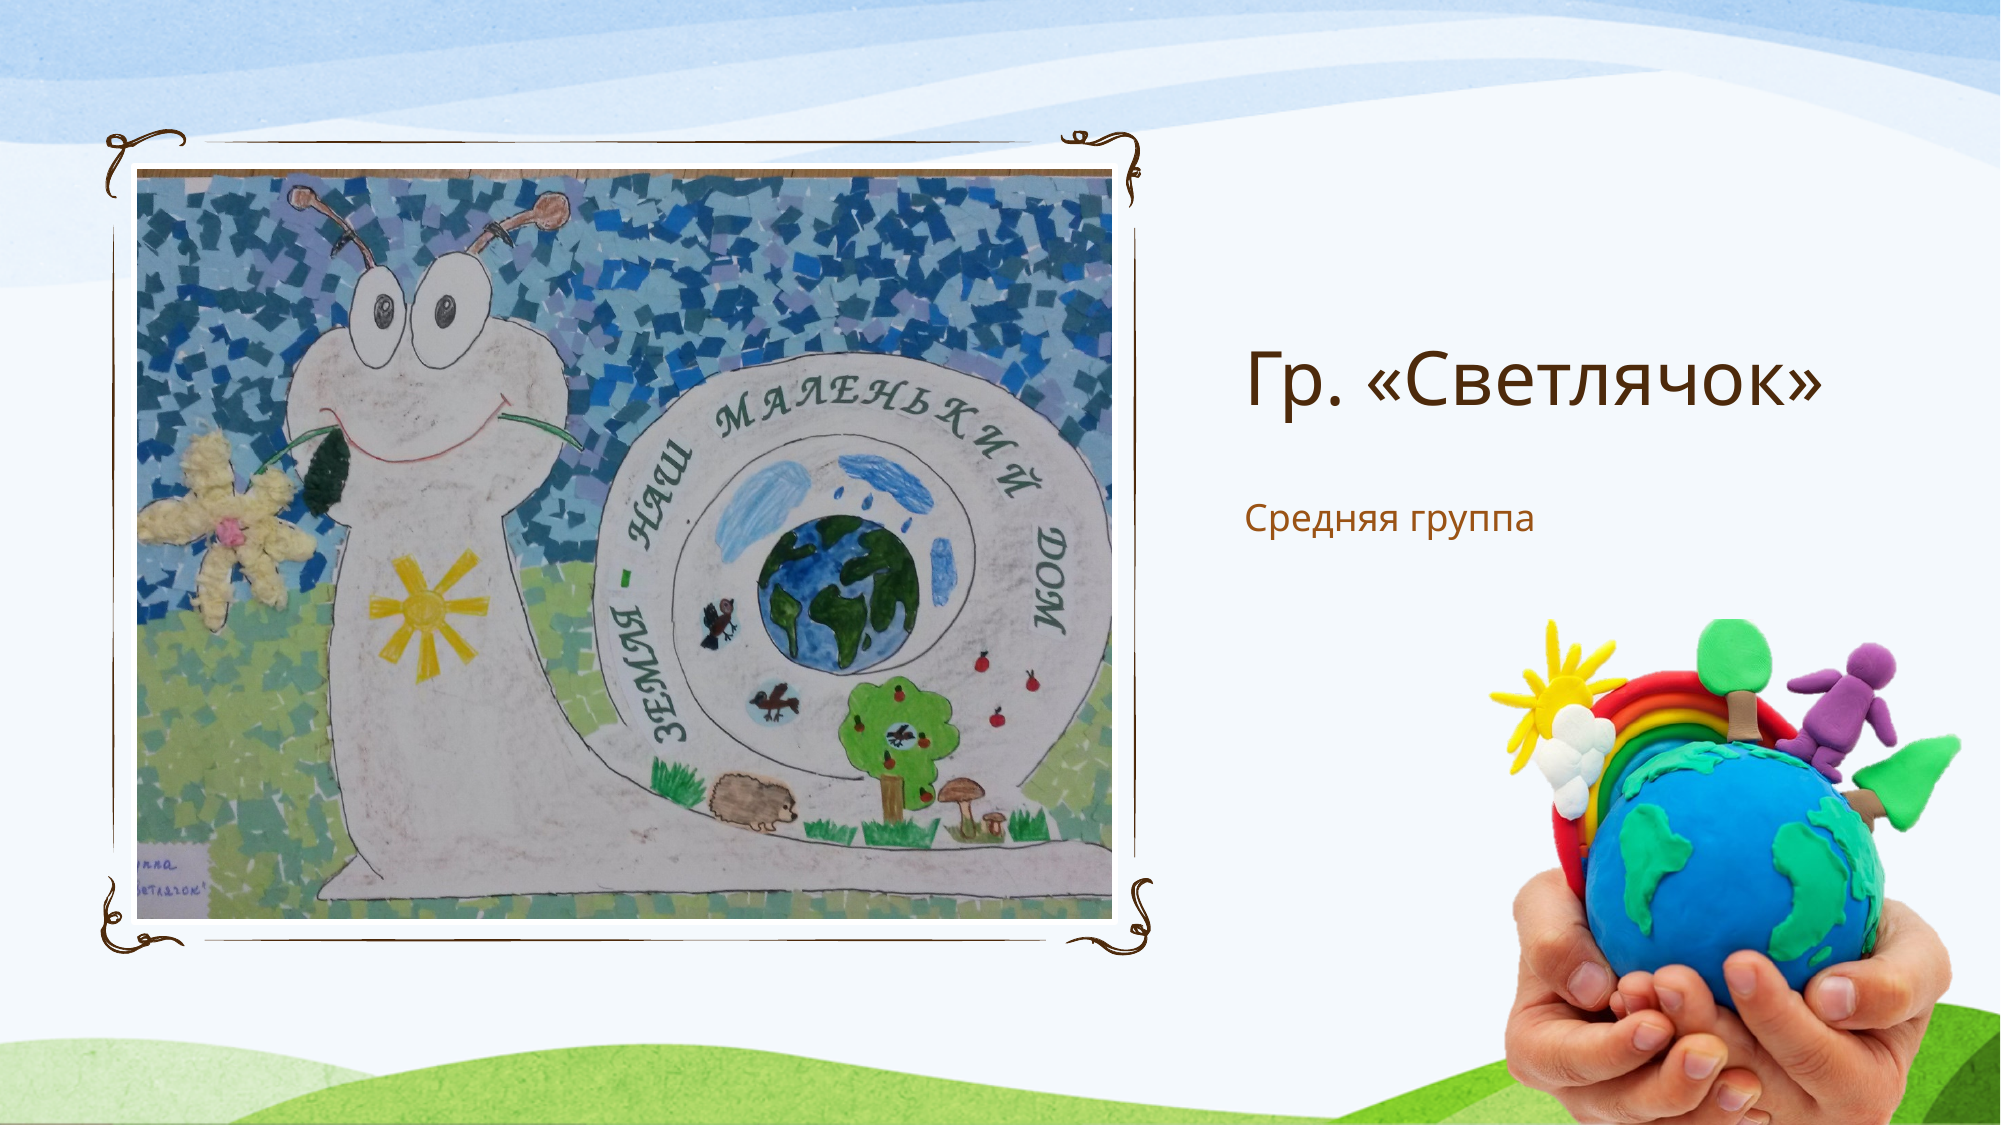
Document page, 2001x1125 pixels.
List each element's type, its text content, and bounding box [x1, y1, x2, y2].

title Гр. «Светлячок» [1229, 84, 1946, 429]
list Средняя группа [1229, 486, 1860, 562]
picture [0, 0, 2001, 1125]
